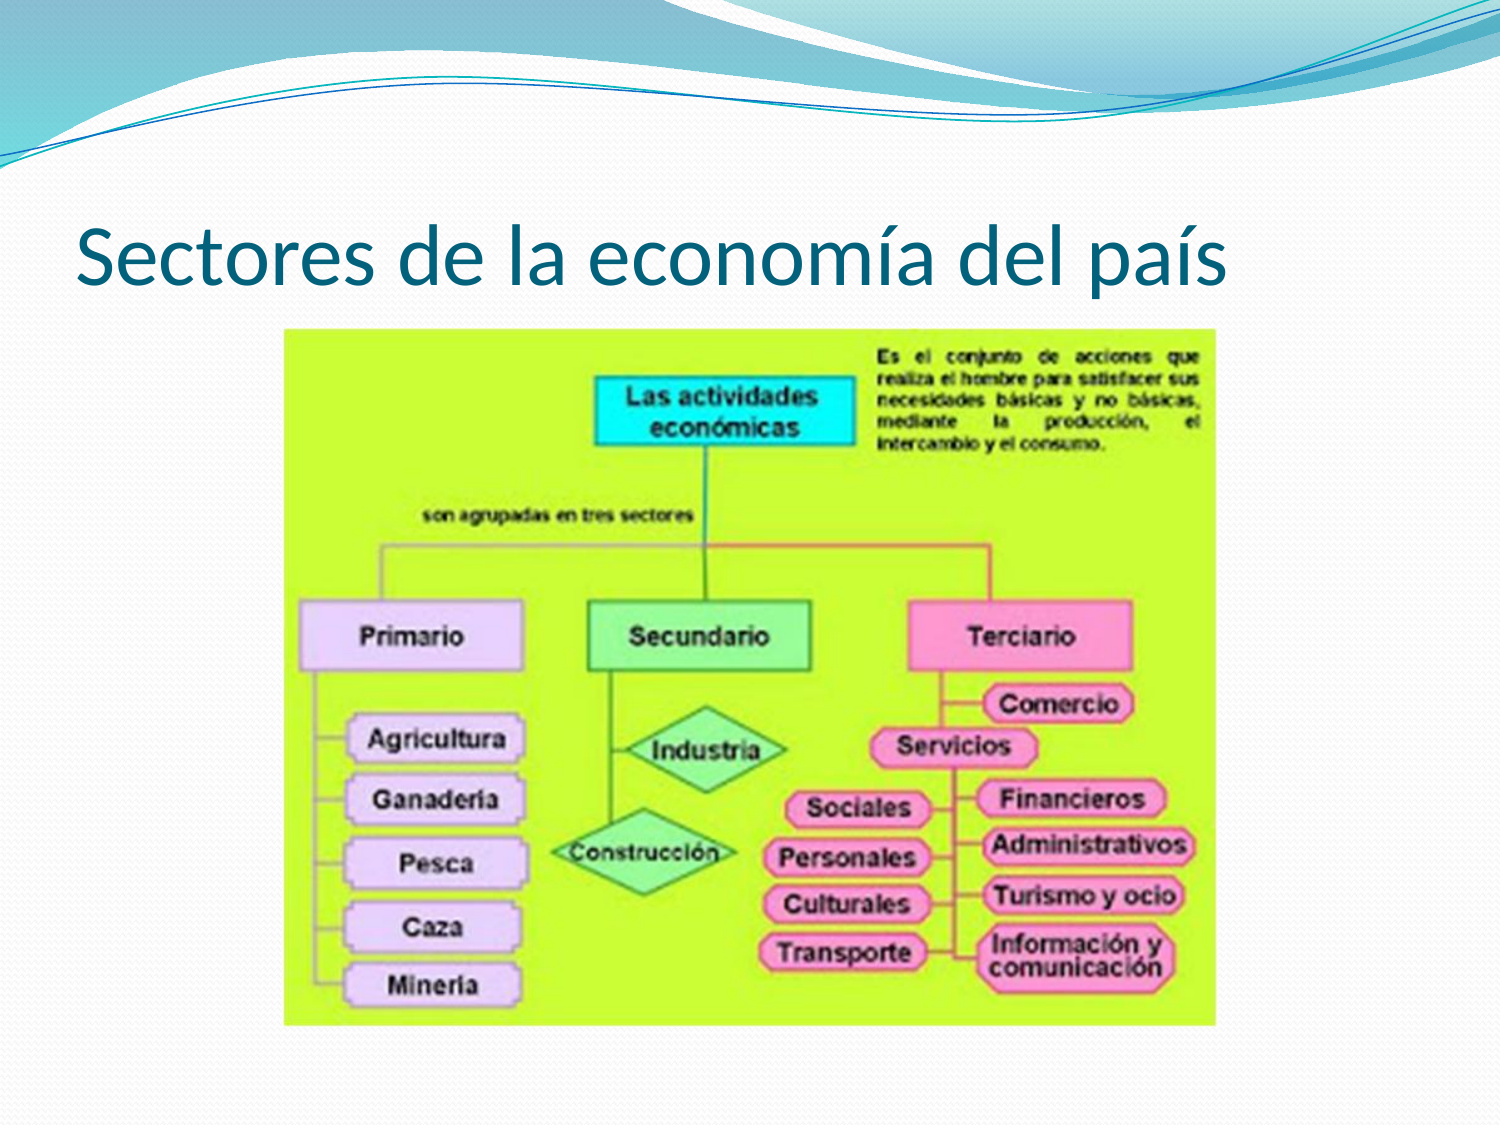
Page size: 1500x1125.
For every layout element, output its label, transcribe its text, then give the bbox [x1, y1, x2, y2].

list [283, 327, 1217, 1027]
title Sectores de la economía del país [75, 115, 1425, 303]
